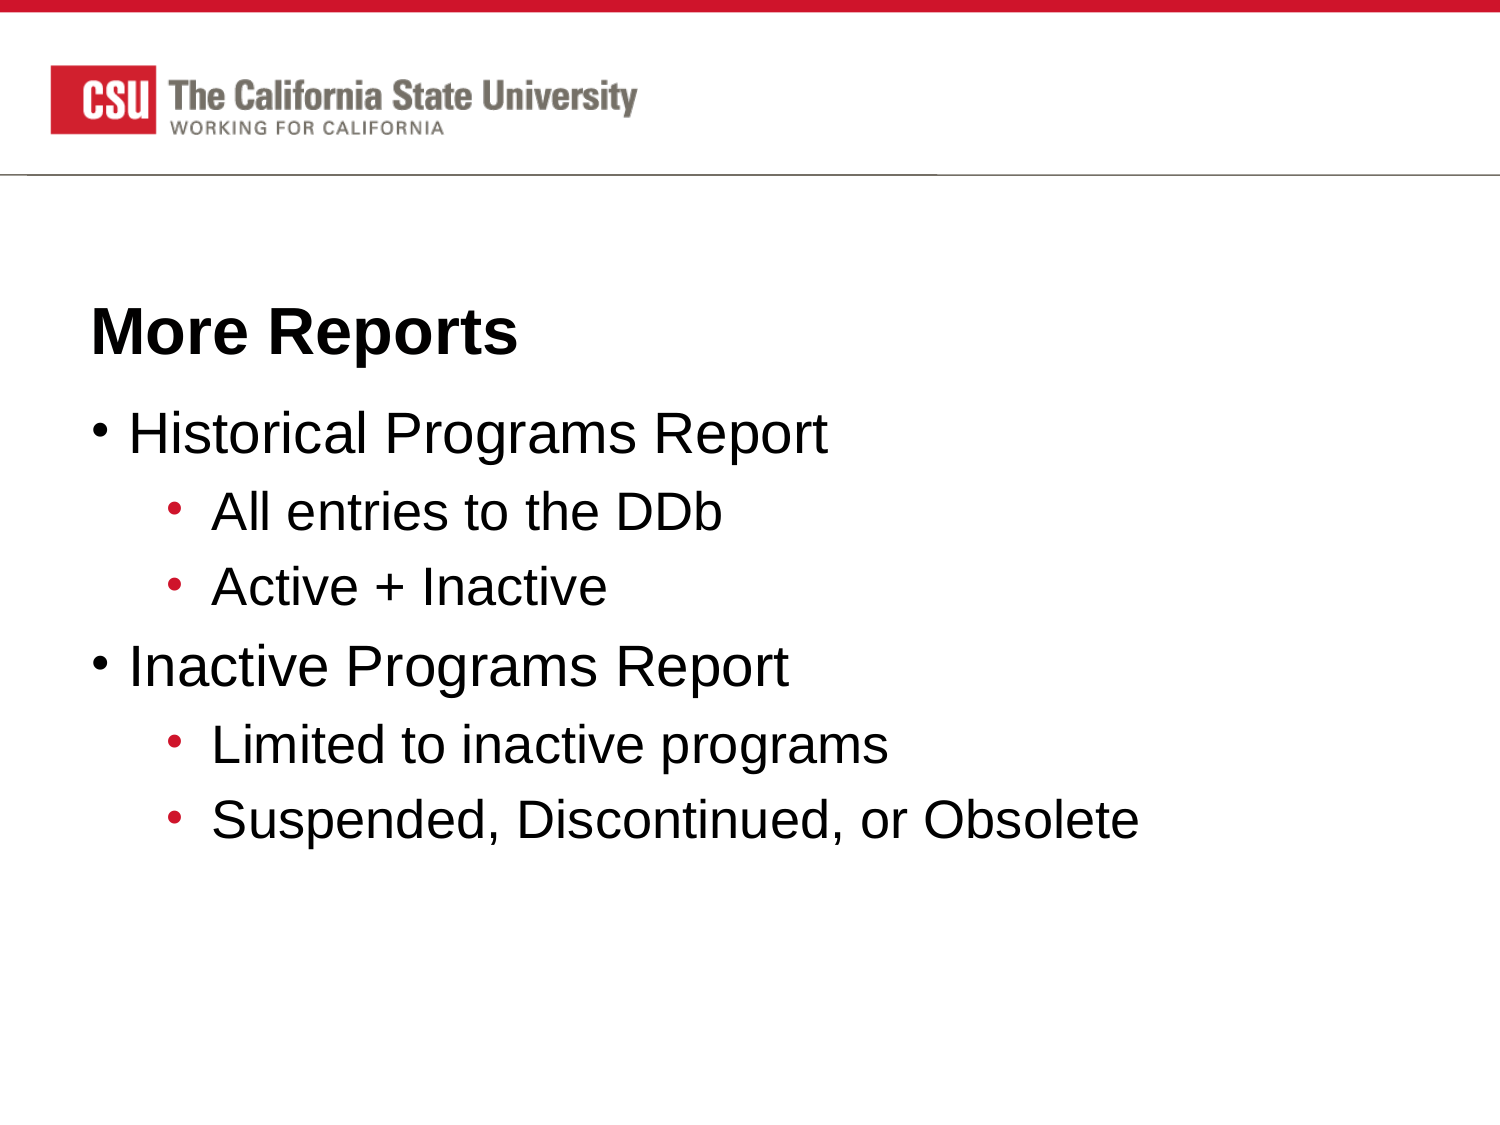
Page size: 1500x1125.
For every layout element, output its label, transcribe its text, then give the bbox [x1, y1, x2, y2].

list Historical Programs Report All entries to the DDb Active + Inactive Inactive Programs Report Limited to inactive programs Suspended, Discontinued, or Obsolete [75, 387, 1425, 888]
picture [50, 65, 638, 135]
title More Reports [75, 224, 1425, 375]
